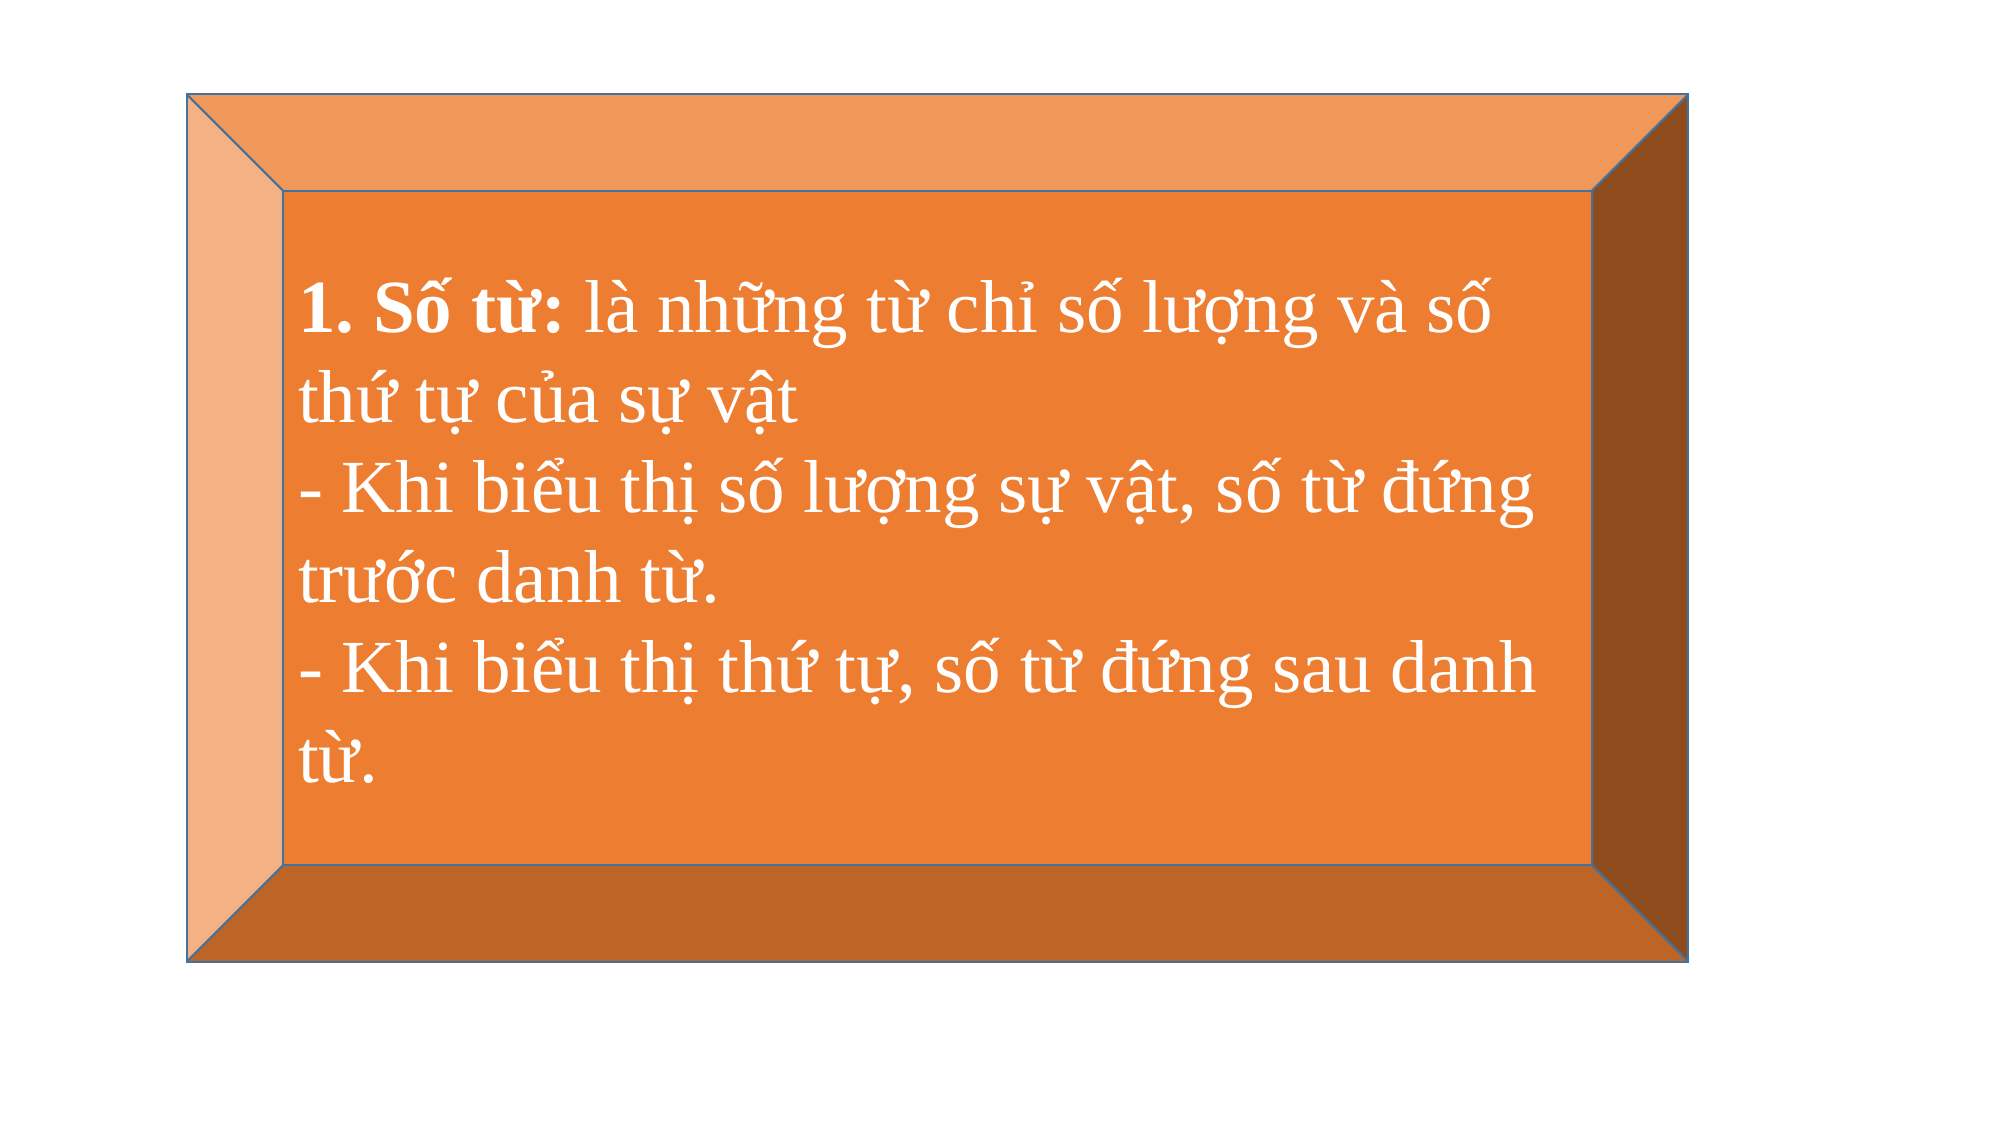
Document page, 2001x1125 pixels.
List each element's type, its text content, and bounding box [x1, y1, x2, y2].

text_box 1. Số từ: là những từ chỉ số lượng và số thứ tự của sự vật - Khi biểu thị số lượng sự vật, số từ đứng trước danh từ. - Khi biểu thị thứ tự, số từ đứng sau danh từ. [185, 93, 1690, 963]
